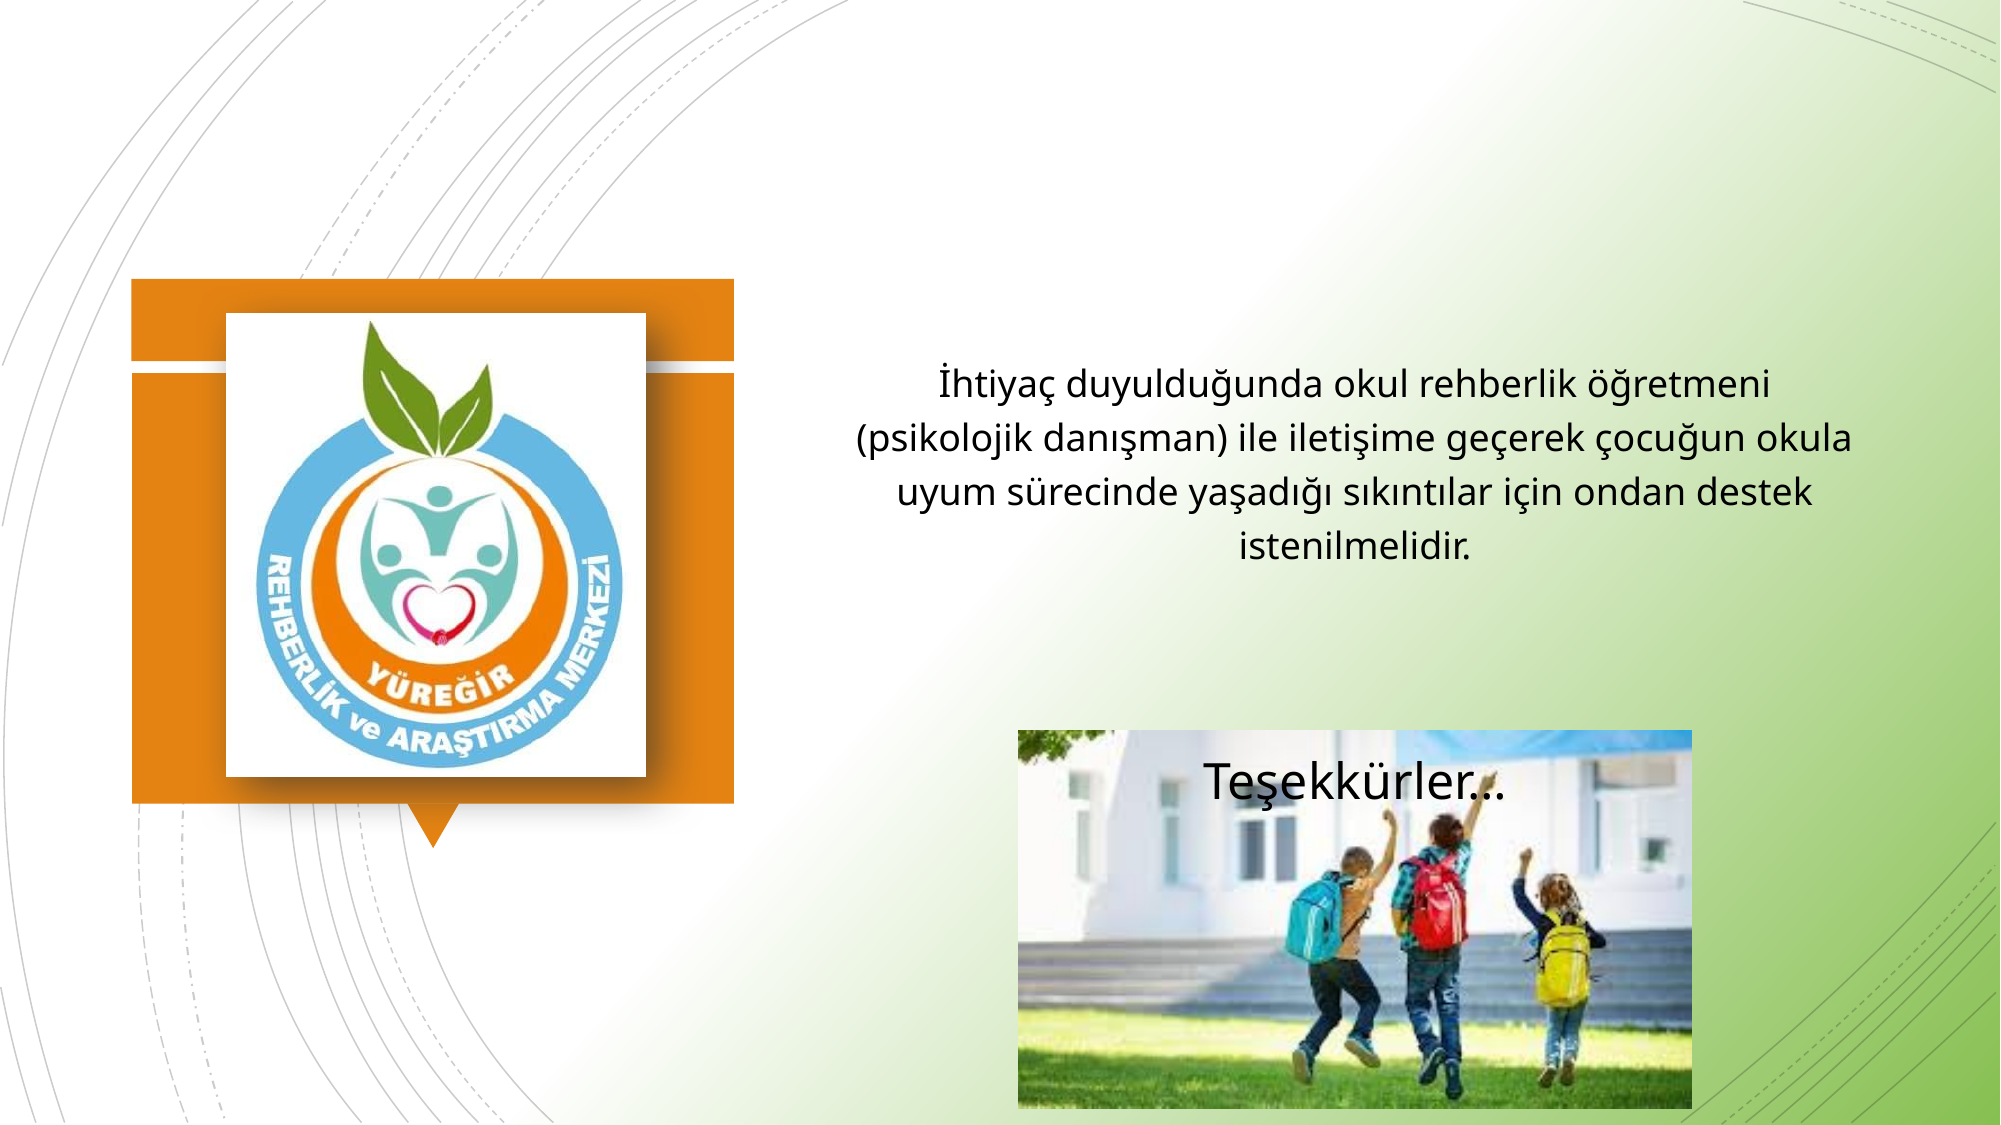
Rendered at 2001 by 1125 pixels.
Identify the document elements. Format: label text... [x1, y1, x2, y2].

picture [1018, 730, 1693, 1110]
list İhtiyaç duyulduğunda okul rehberlik öğretmeni (psikolojik danışman) ile iletişime geçerek çocuğun okula uyum sürecinde yaşadığı sıkıntılar için ondan destek istenilmelidir. Teşekkürler… [839, 116, 1871, 978]
picture [226, 313, 646, 777]
